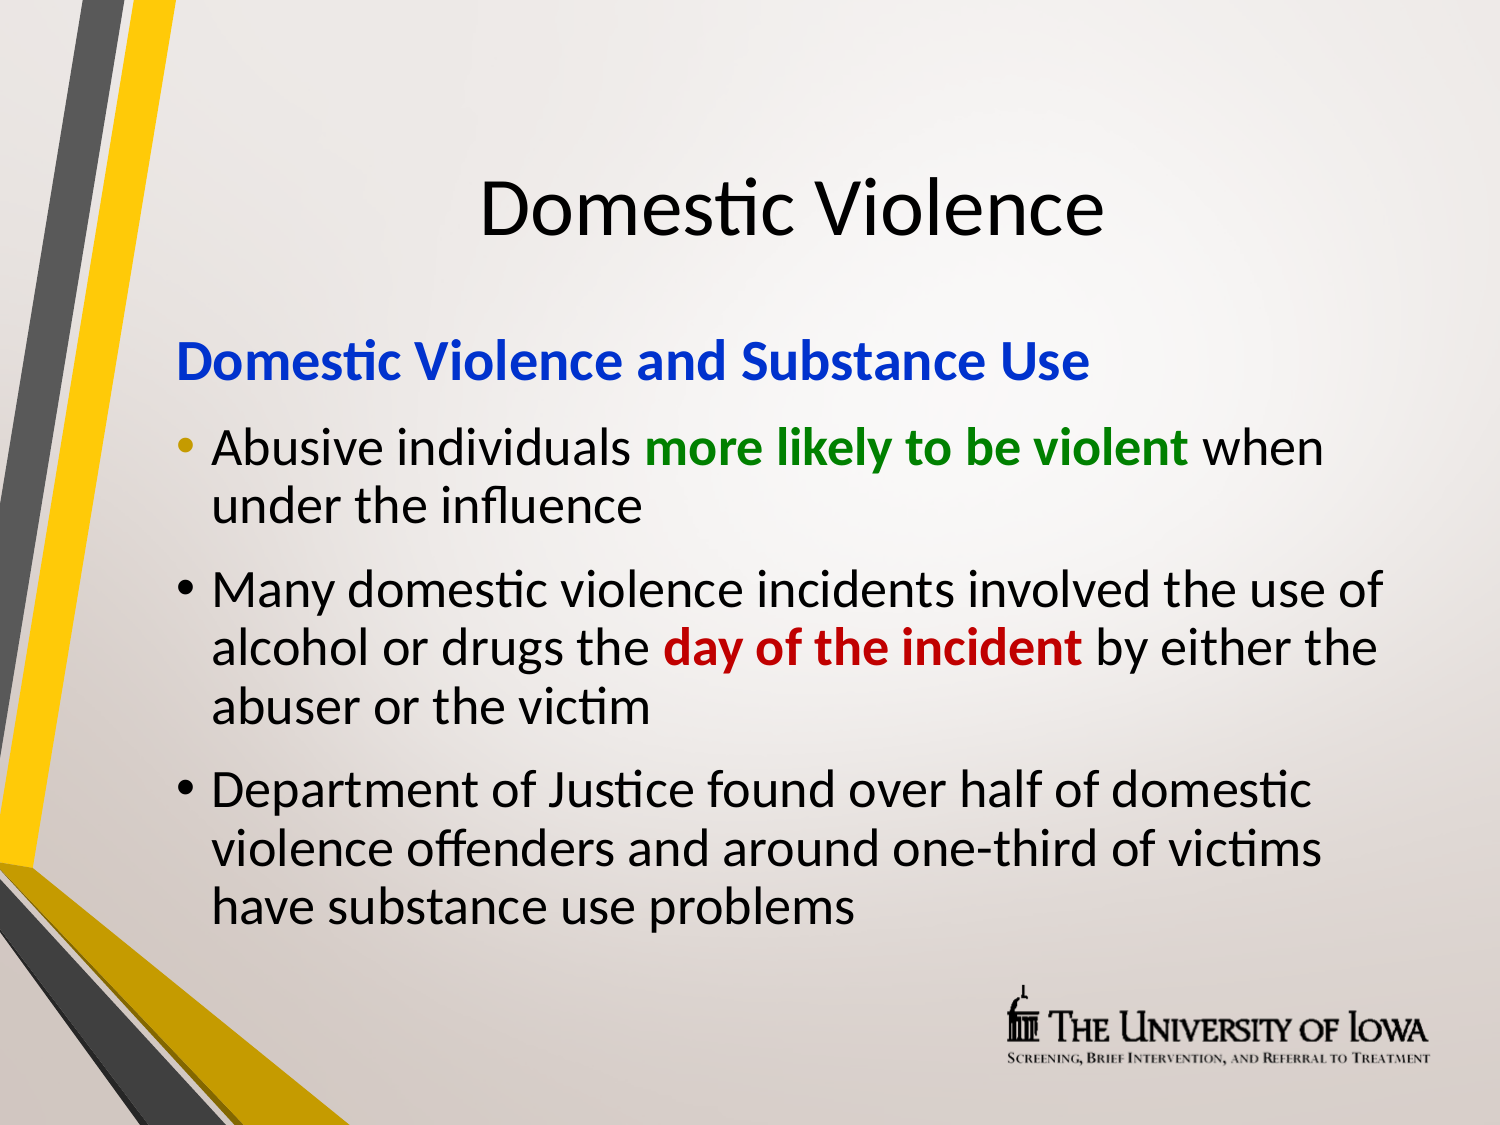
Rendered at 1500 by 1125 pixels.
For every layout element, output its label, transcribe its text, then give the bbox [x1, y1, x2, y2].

list Domestic Violence and Substance Use Abusive individuals more likely to be violent when under the influence Many domestic violence incidents involved the use of alcohol or drugs the day of the incident by either the abuser or the victim Department of Justice found over half of domestic violence offenders and around one-third of victims have substance use problems [161, 360, 1425, 907]
title Domestic Violence [161, 75, 1425, 330]
picture [995, 984, 1458, 1074]
